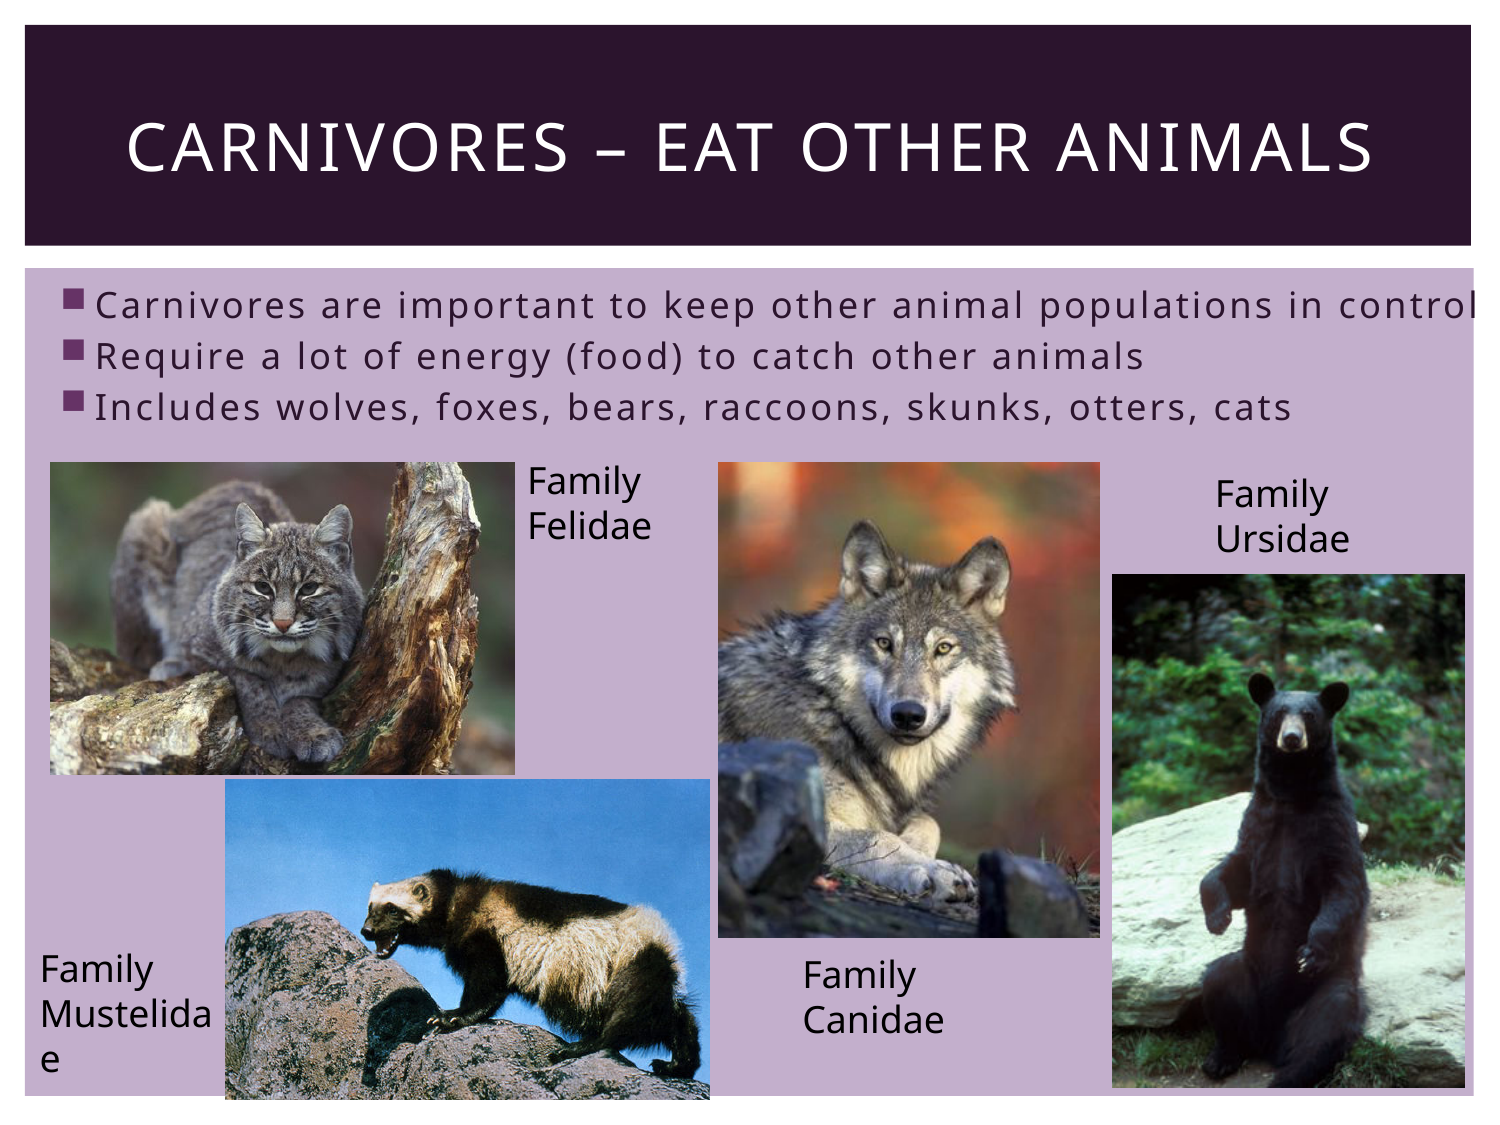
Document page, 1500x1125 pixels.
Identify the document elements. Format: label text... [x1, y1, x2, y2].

text_box Family Ursidae [1199, 462, 1413, 568]
text_box Family Canidae [787, 945, 1050, 1049]
picture [49, 462, 515, 776]
picture [1112, 574, 1465, 1088]
picture [718, 462, 1101, 938]
picture [224, 779, 710, 1101]
title Carnivores – eat other animals [62, 58, 1438, 232]
text_box Family Mustelidae [24, 937, 219, 1088]
list Carnivores are important to keep other animal populations in control Require a lot of energy (food) to catch other animals Includes wolves, foxes, bears, raccoons, skunks, otters, cats [37, 275, 1500, 481]
text_box Family Felidae [512, 449, 738, 555]
